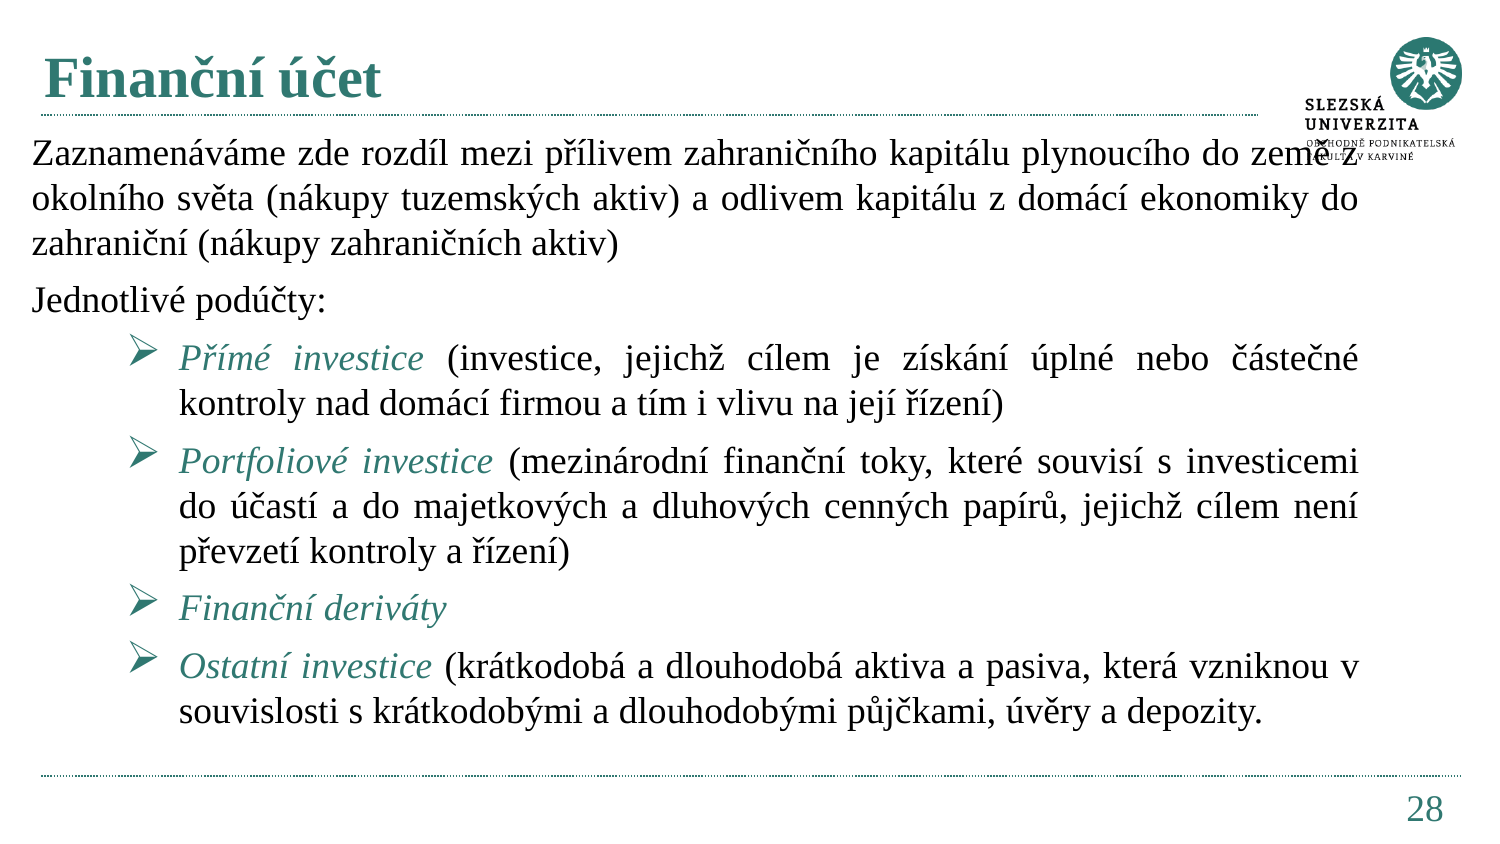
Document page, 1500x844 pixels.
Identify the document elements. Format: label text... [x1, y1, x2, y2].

slide_number 28 [1281, 776, 1459, 822]
title Finanční účet [29, 32, 1353, 116]
list Zaznamenáváme zde rozdíl mezi přílivem zahraničního kapitálu plynoucího do země z okolního světa (nákupy tuzemských aktiv) a odlivem kapitálu z domácí ekonomiky do zahraniční (nákupy zahraničních aktiv) Jednotlivé podúčty: Přímé investice (investice, jejichž cílem je získání úplné nebo částečné kontroly nad domácí firmou a tím i vlivu na její řízení) Portfoliové investice (mezinárodní finanční toky, které souvisí s investicemi do účastí a do majetkových a dluhových cenných papírů, jejichž cílem není převzetí kontroly a řízení) Finanční deriváty Ostatní investice (krátkodobá a dlouhodobá aktiva a pasiva, která vzniknou v souvislosti s krátkodobými a dlouhodobými půjčkami, úvěry a depozity. [16, 120, 1376, 779]
picture [1305, 37, 1462, 160]
